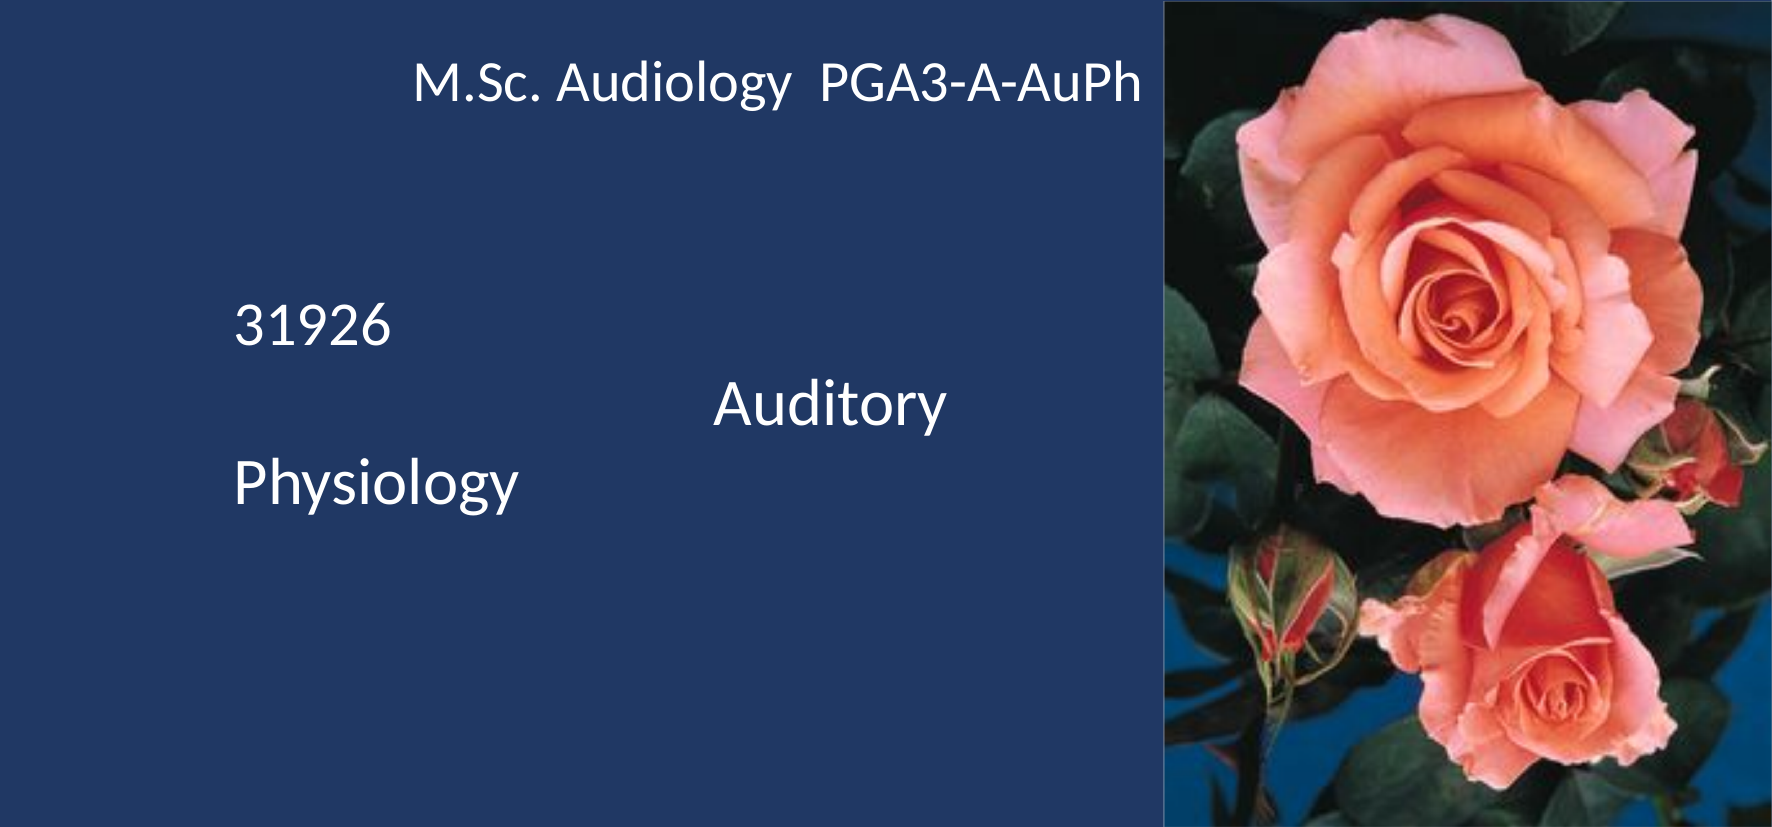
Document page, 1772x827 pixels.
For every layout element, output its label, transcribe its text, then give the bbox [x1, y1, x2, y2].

text_box 31926 Auditory Physiology [218, 100, 1163, 672]
picture [1163, 0, 1772, 827]
text_box M.Sc. Audiology PGA3-A-AuPh [398, 35, 1159, 121]
